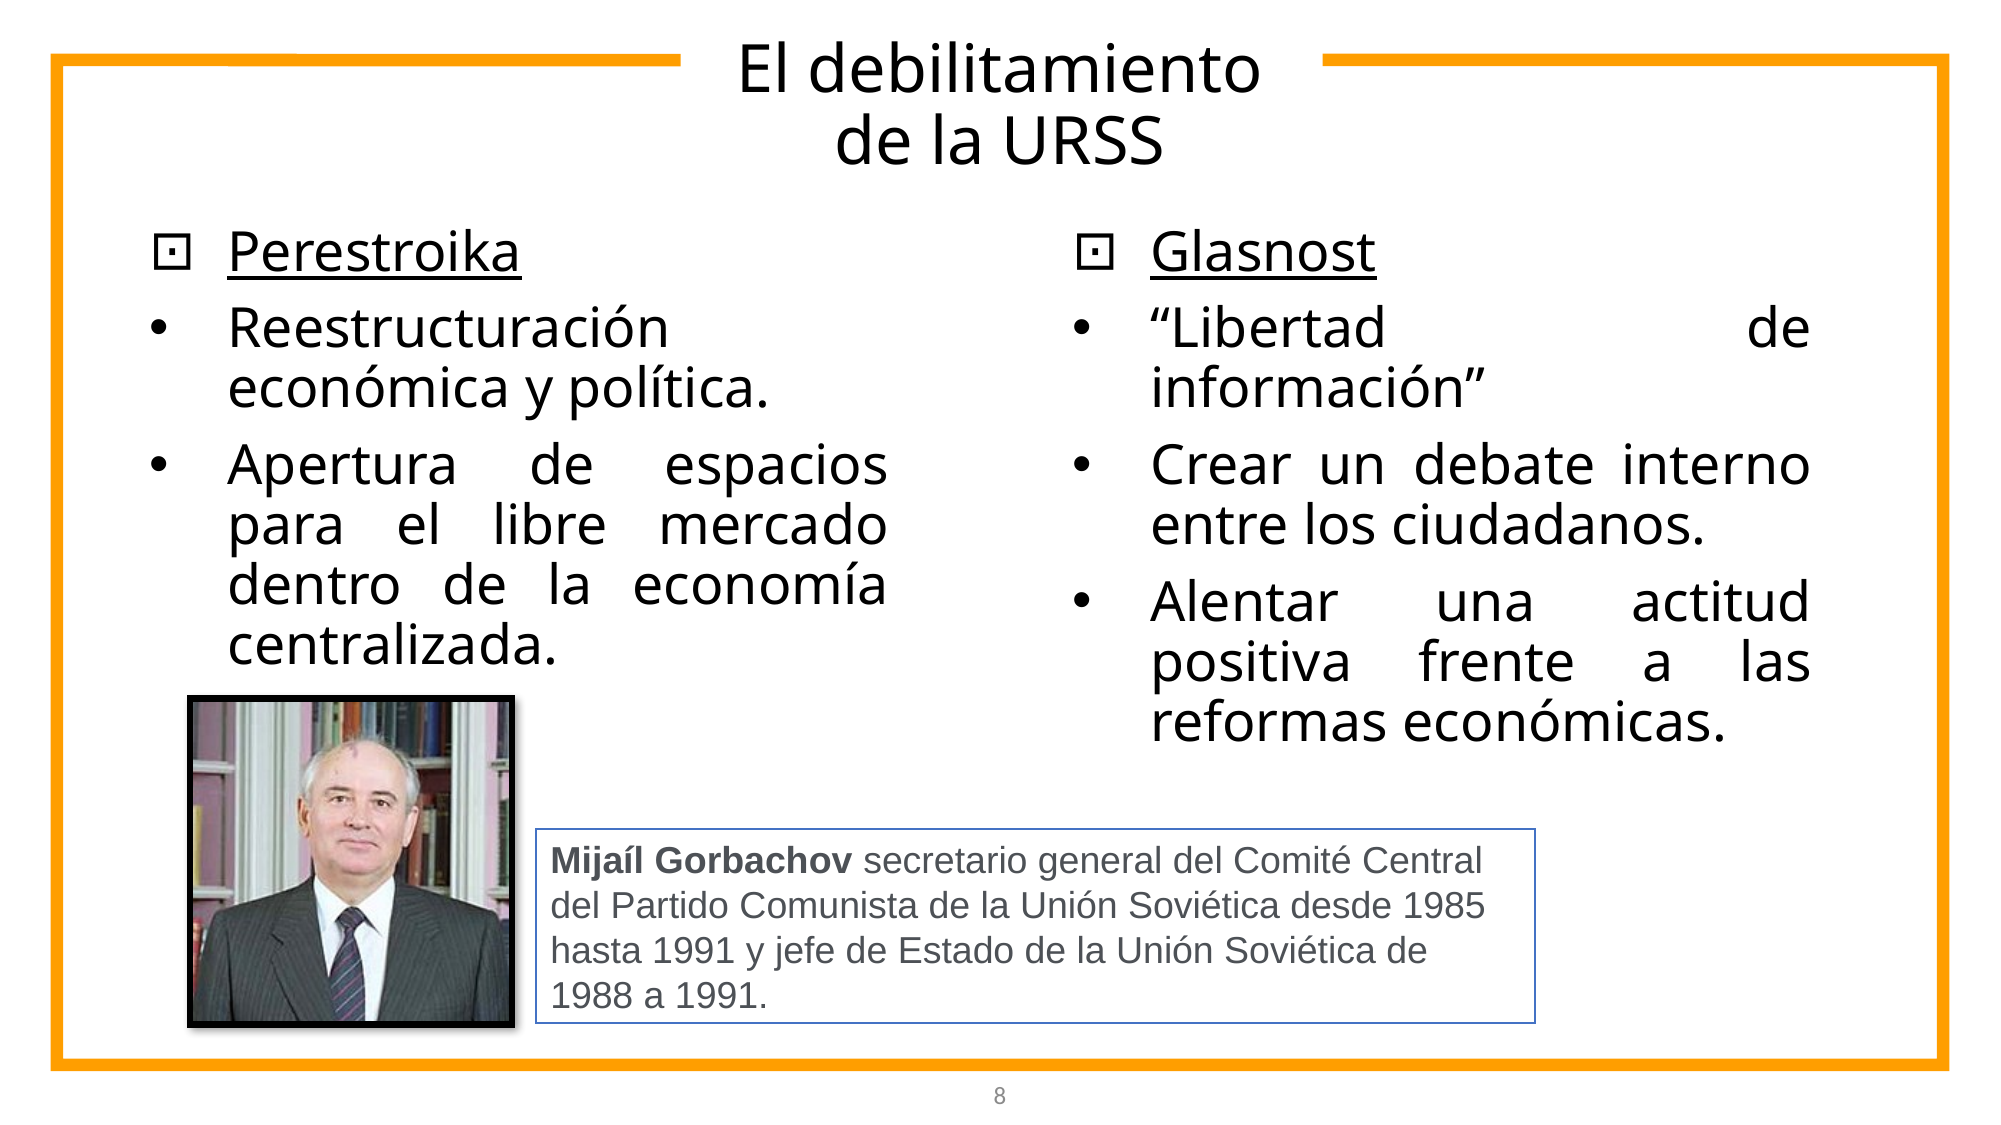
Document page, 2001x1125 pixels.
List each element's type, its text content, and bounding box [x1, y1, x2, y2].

picture [193, 701, 509, 1022]
list Perestroika Reestructuración económica y política. Apertura de espacios para el libre mercado dentro de la economía centralizada. [112, 208, 905, 726]
list Glasnost “Libertad de información” Crear un debate interno entre los ciudadanos. Alentar una actitud positiva frente a las reformas económicas. [1035, 208, 1828, 726]
slide_number 8 [0, 1065, 2000, 1125]
text_box Mijaíl Gorbachov secretario general del Comité Central del Partido Comunista de la Unión Soviética desde 1985 hasta 1991 y jefe de Estado de la Unión Soviética de 1988 a 1991. [535, 828, 1536, 1024]
title El debilitamiento de la URSS [682, 20, 1318, 209]
